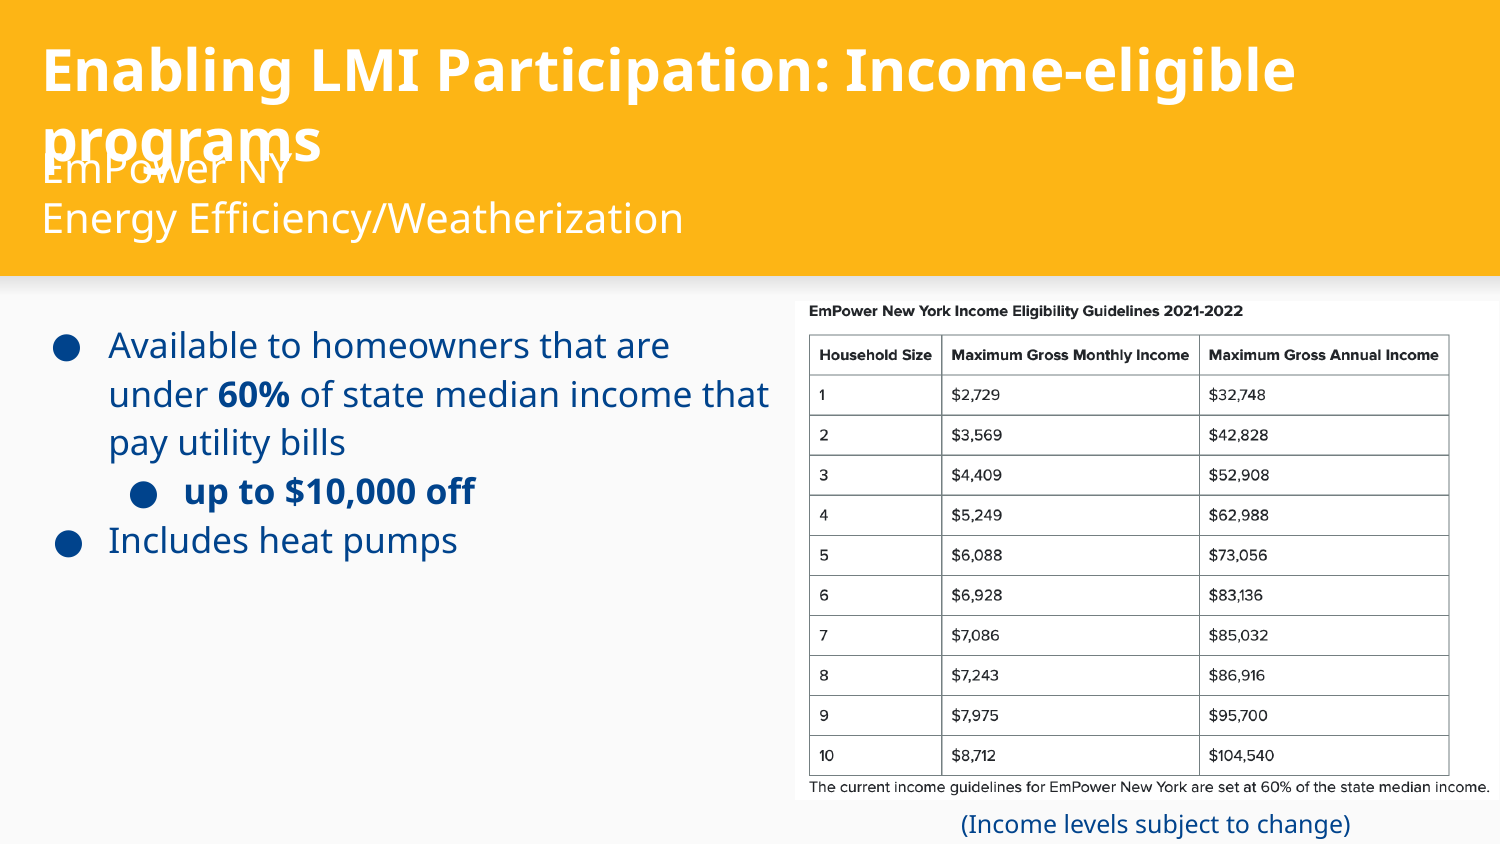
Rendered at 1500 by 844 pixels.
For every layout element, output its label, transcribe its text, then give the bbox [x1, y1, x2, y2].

list Available to homeowners that are under 60% of state median income that pay utility bills up to $10,000 off Includes heat pumps [18, 301, 788, 829]
picture [795, 300, 1499, 800]
text_box (Income levels subject to change) [927, 807, 1500, 844]
text_box Enabling LMI Participation: Income-eligible programs [26, 18, 1500, 203]
text_box EmPower NY Energy Efficiency/Weatherization [26, 126, 1073, 222]
